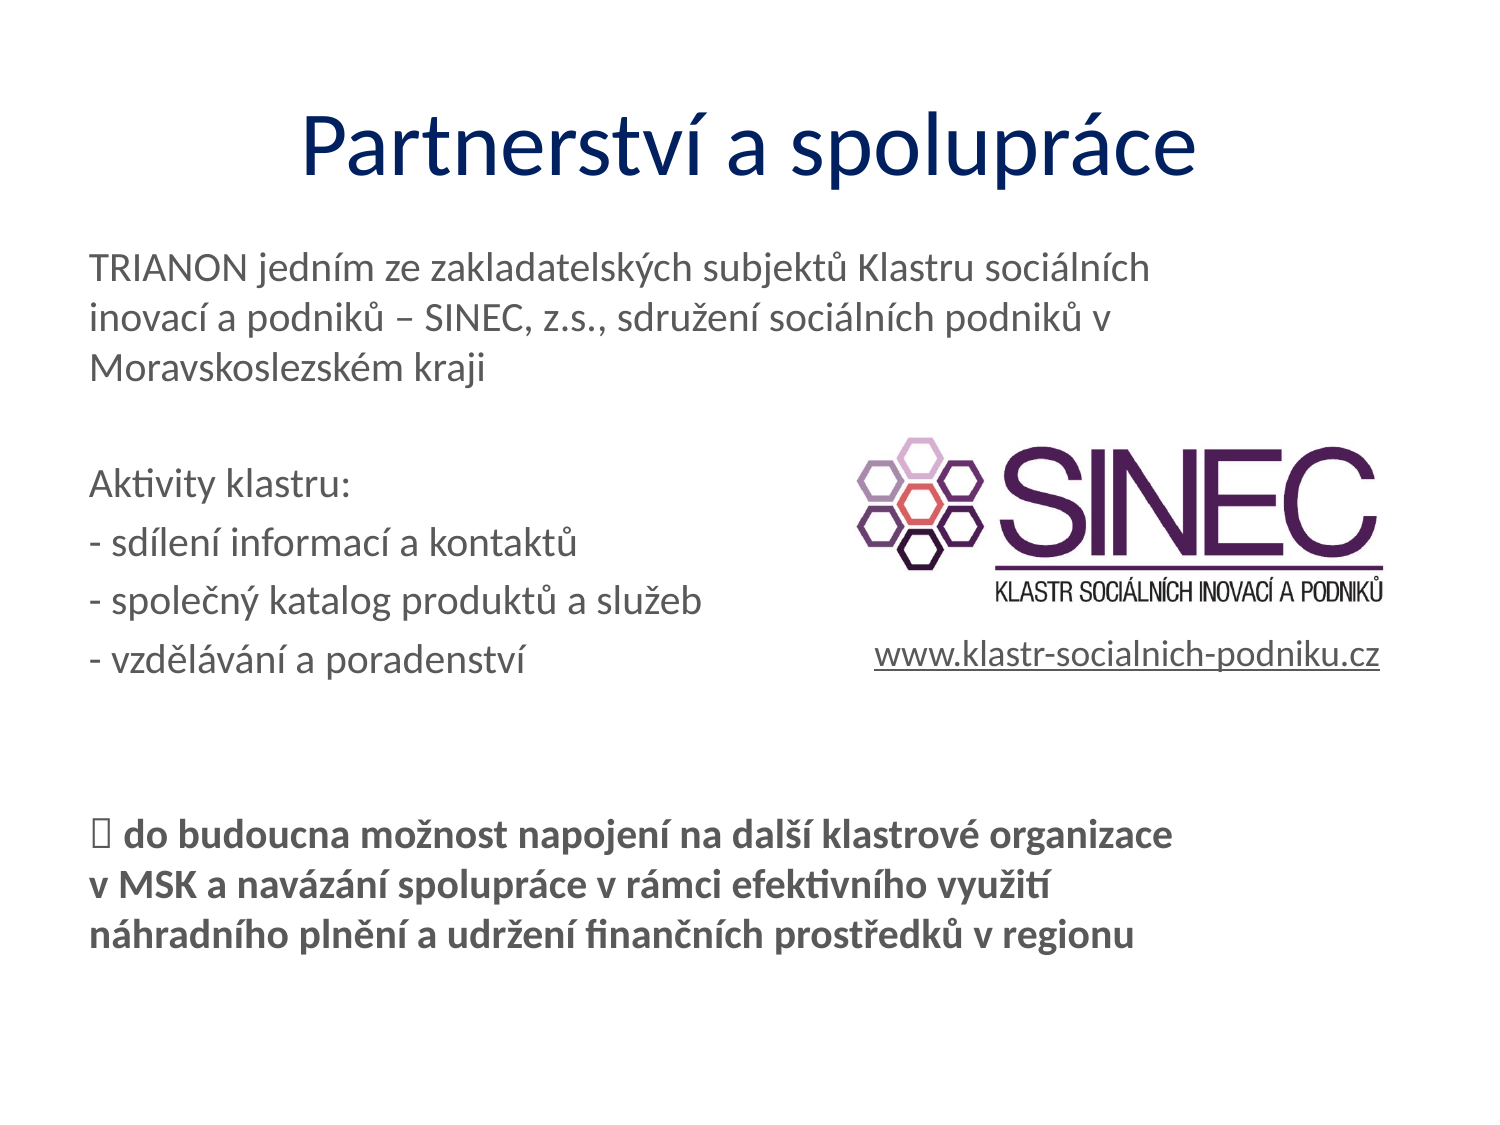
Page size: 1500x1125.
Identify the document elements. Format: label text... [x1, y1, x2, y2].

picture [820, 396, 1424, 636]
text_box www.klastr-socialnich-podniku.cz [859, 644, 1396, 682]
list TRIANON jedním ze zakladatelských subjektů Klastru sociálních inovací a podniků – SINEC, z.s., sdružení sociálních podniků v Moravskoslezském kraji Aktivity klastru: - sdílení informací a kontaktů - společný katalog produktů a služeb - vzdělávání a poradenství  do budoucna možnost napojení na další klastrové organizace v MSK a navázání spolupráce v rámci efektivního využití náhradního plnění a udržení finančních prostředků v regionu [17, 231, 1199, 1059]
title Partnerství a spolupráce [75, 45, 1425, 233]
